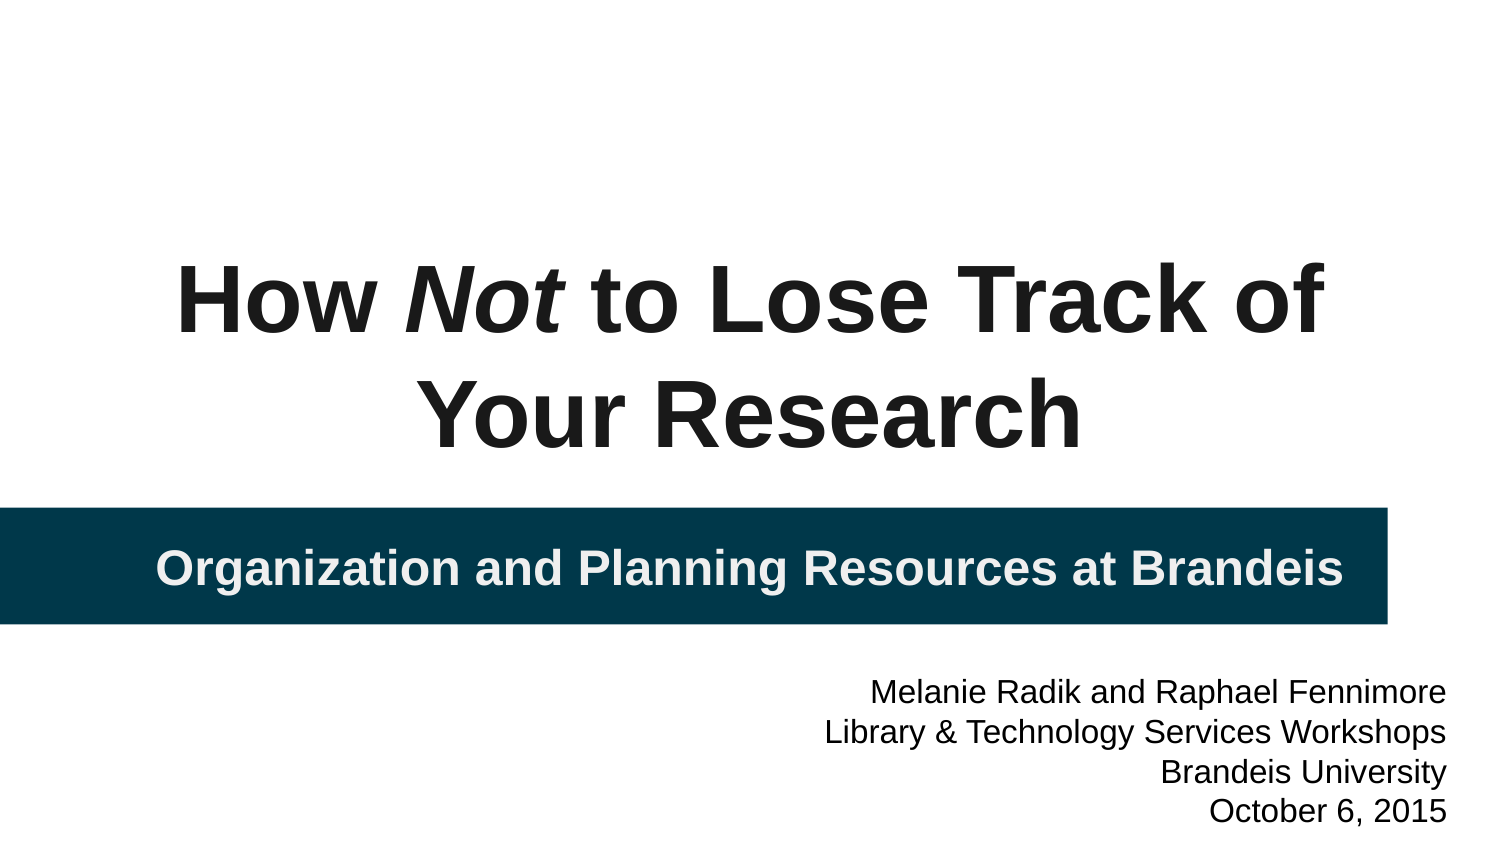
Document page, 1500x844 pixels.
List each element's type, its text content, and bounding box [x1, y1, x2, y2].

text_box Melanie Radik and Raphael Fennimore Library & Technology Services Workshops Brandeis University October 6, 2015 [706, 654, 1463, 835]
subtitle Organization and Planning Resources at Brandeis [112, 507, 1388, 625]
title How Not to Lose Track of Your Research [112, 213, 1388, 490]
